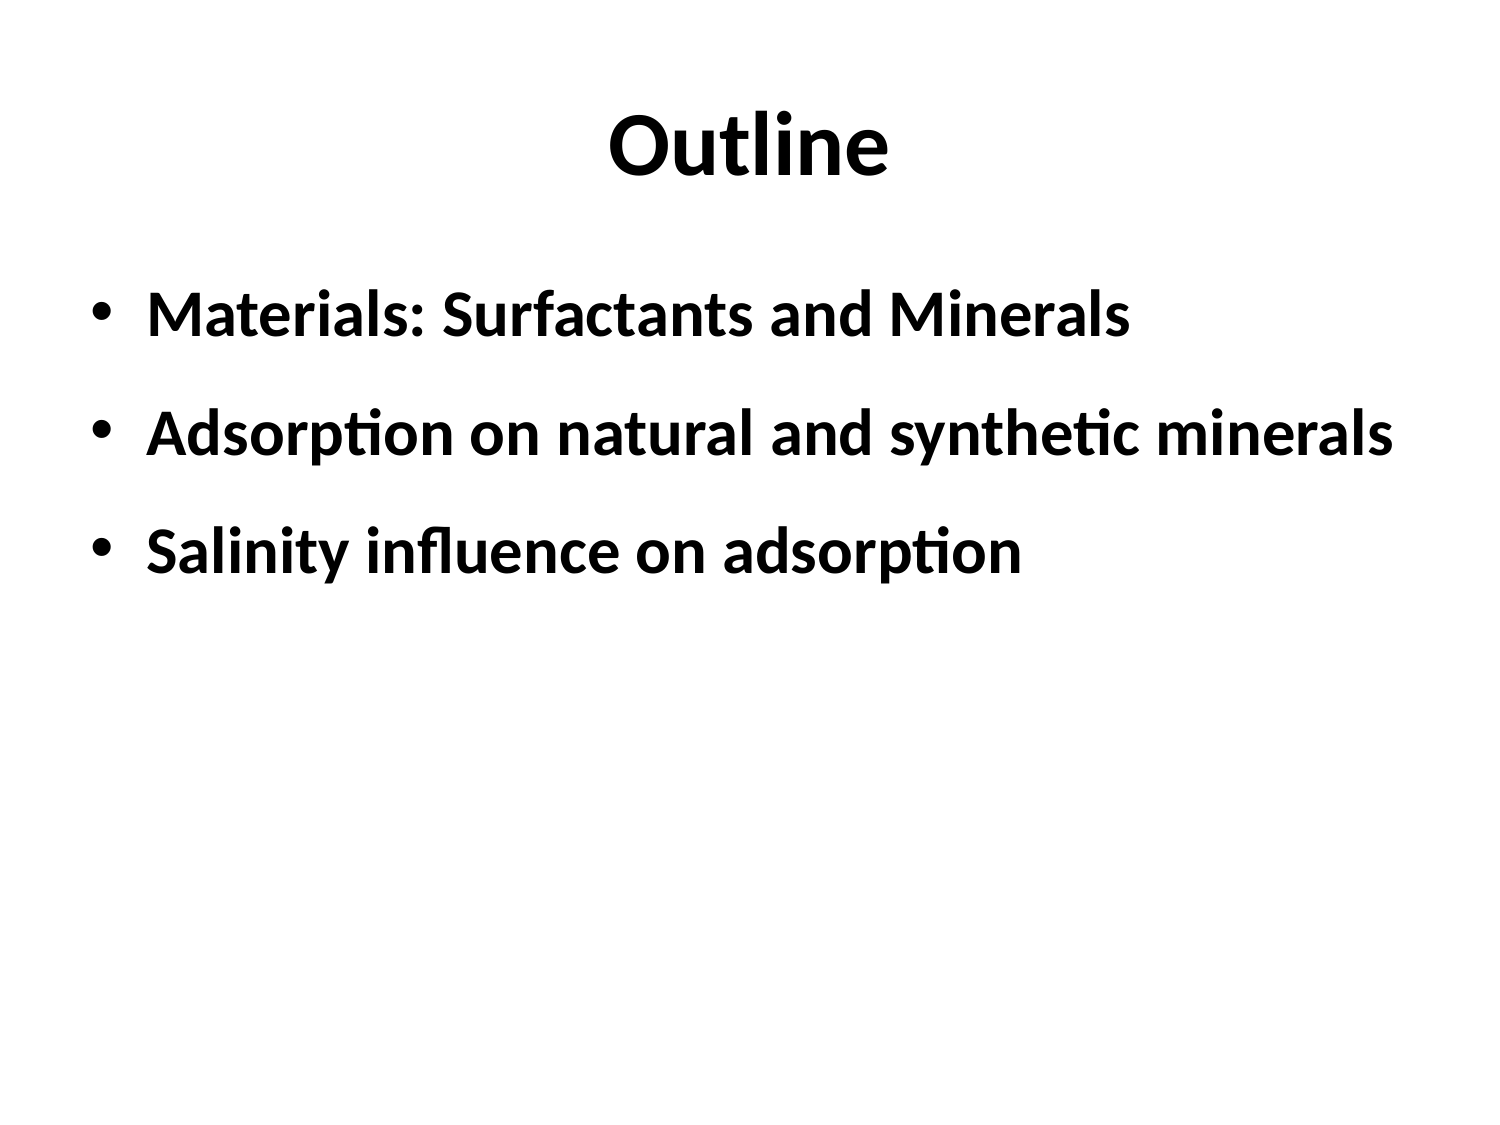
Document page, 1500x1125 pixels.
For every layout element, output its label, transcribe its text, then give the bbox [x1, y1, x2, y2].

list Materials: Surfactants and Minerals Adsorption on natural and synthetic minerals Salinity influence on adsorption [75, 262, 1425, 1005]
title Outline [75, 45, 1425, 233]
